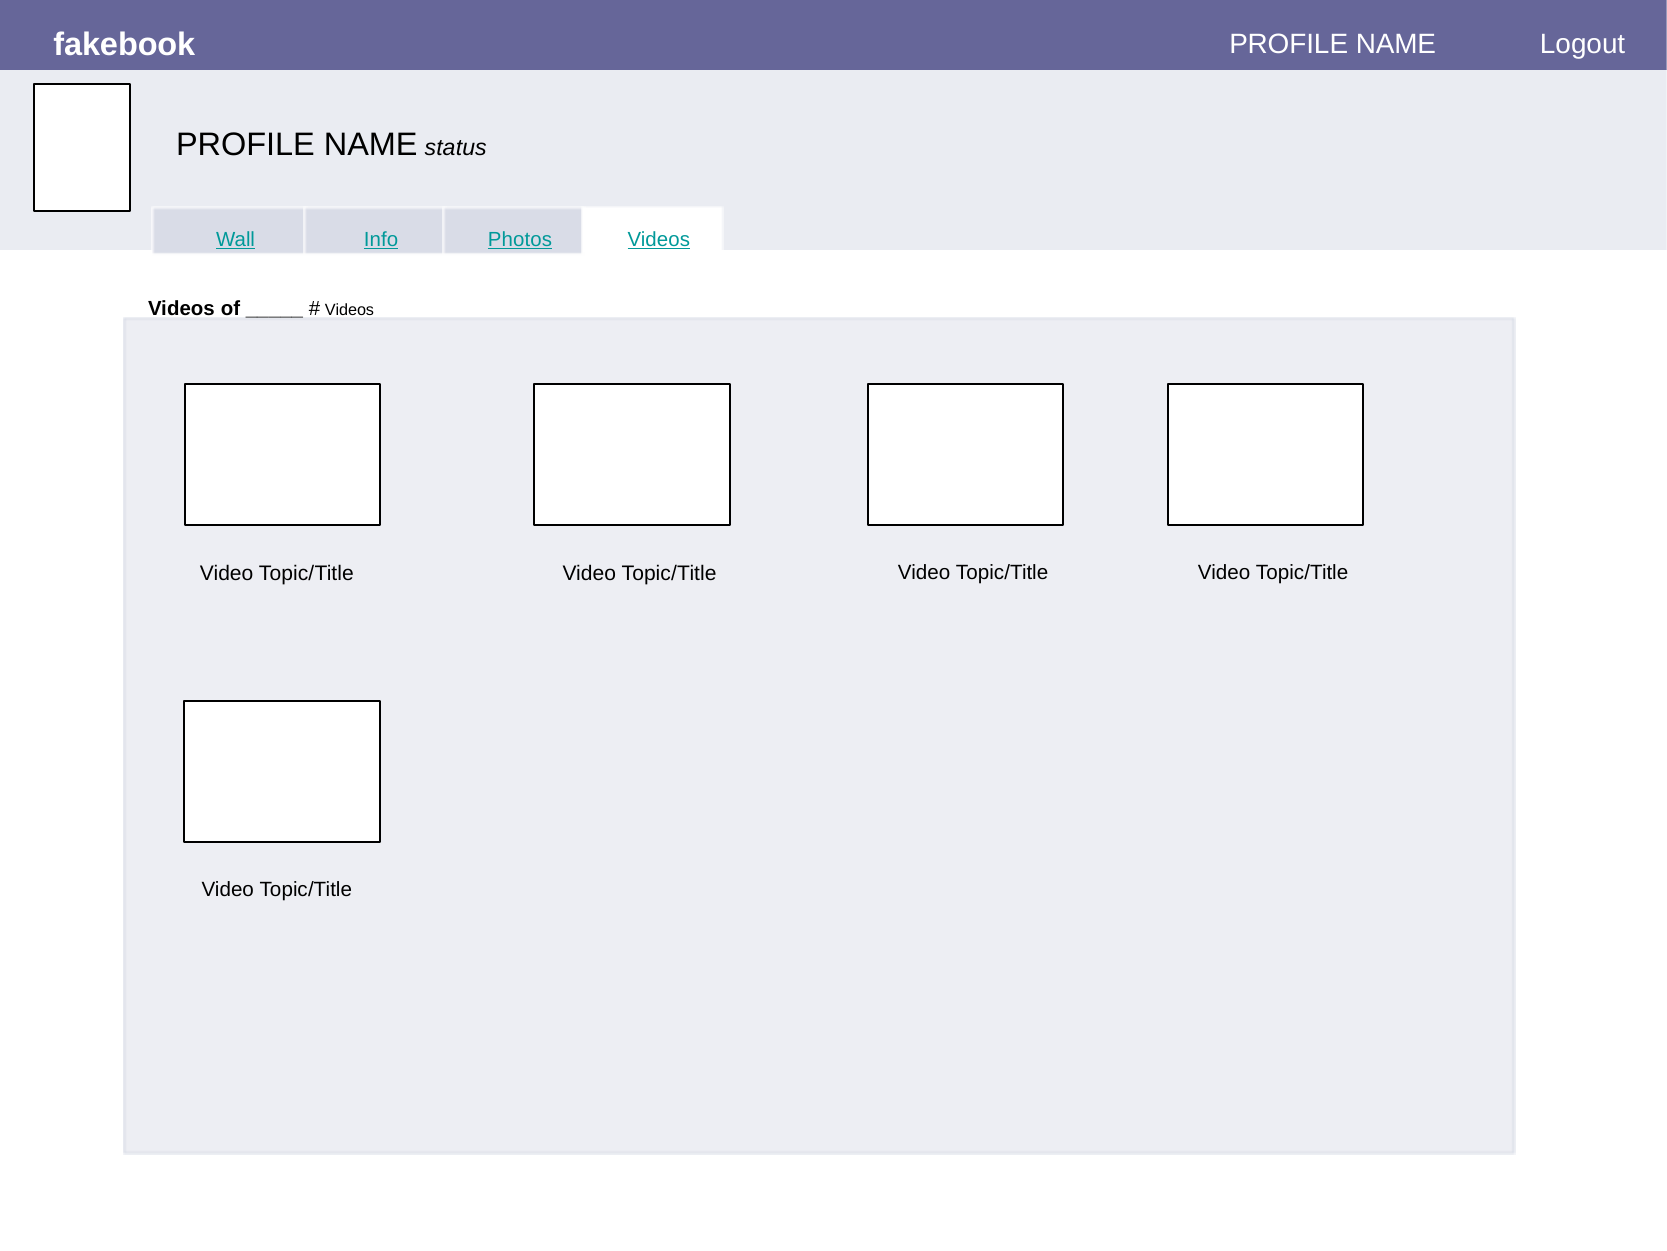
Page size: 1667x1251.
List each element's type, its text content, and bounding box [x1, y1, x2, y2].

picture [122, 317, 1516, 1155]
text_box Videos of _____ # Videos [141, 286, 468, 316]
picture [0, 0, 1667, 258]
